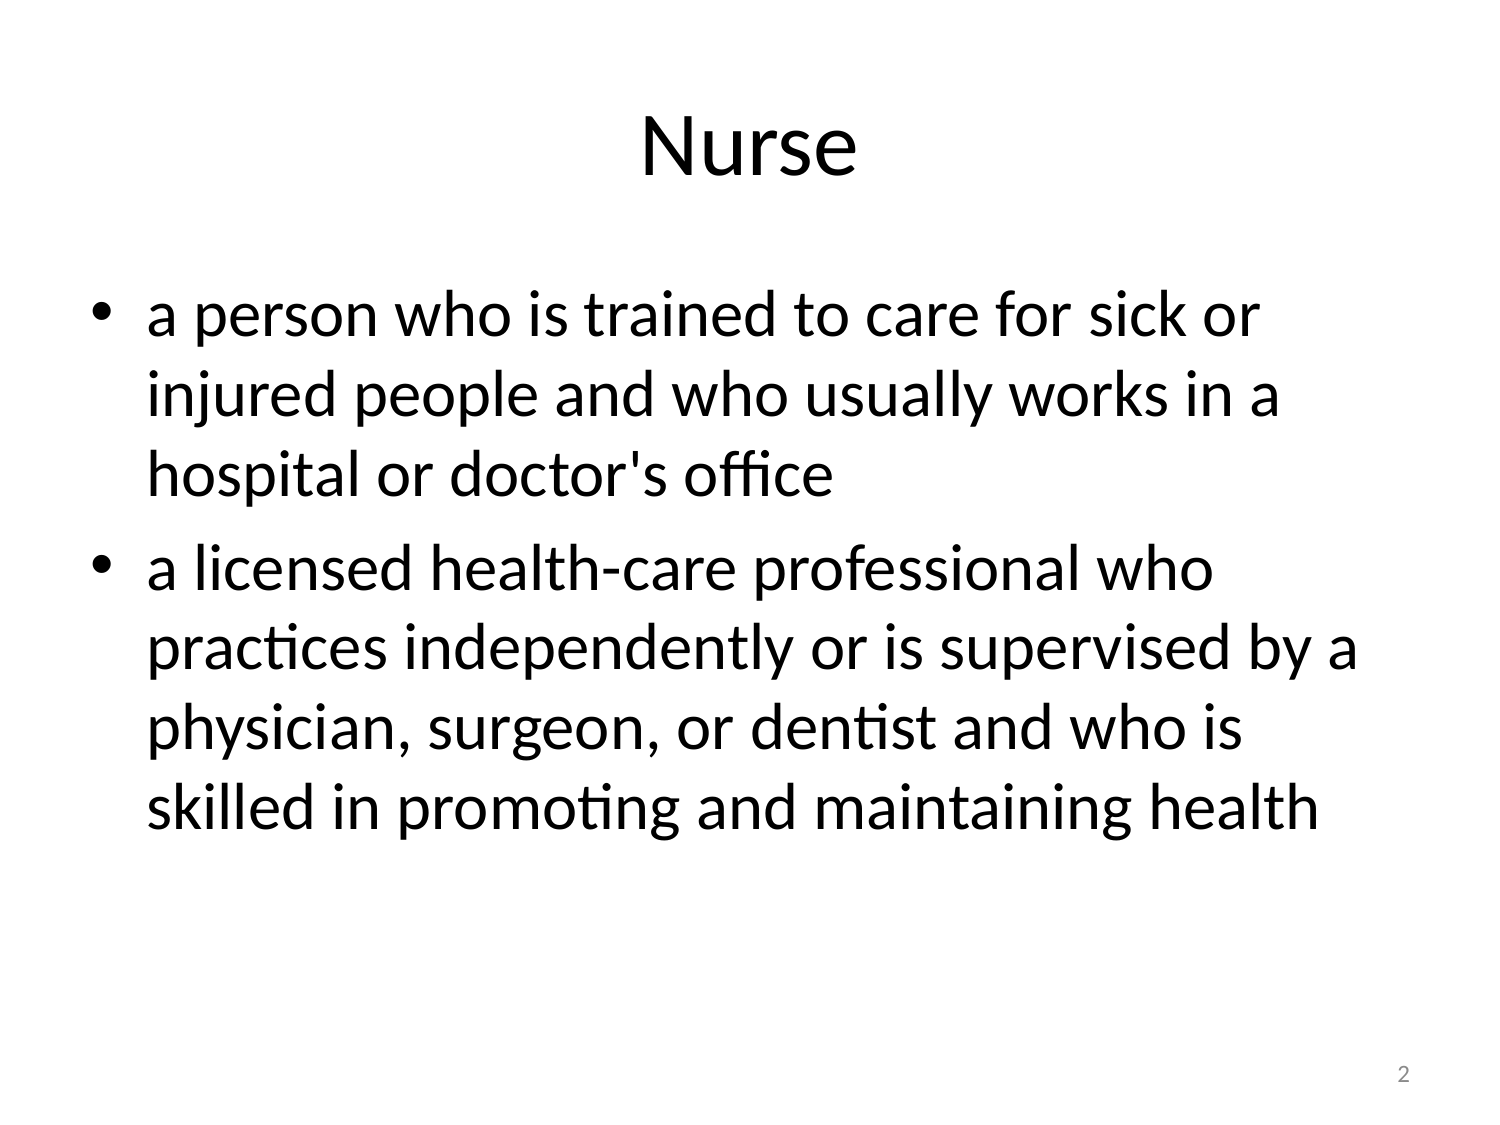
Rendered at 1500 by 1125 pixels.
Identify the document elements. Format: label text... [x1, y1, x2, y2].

title Nurse [75, 45, 1425, 233]
list a person who is trained to care for sick or injured people and who usually works in a hospital or doctor's office a licensed health-care professional who practices independently or is supervised by a physician, surgeon, or dentist and who is skilled in promoting and maintaining health [75, 262, 1425, 1005]
slide_number 2 [1074, 1042, 1425, 1103]
